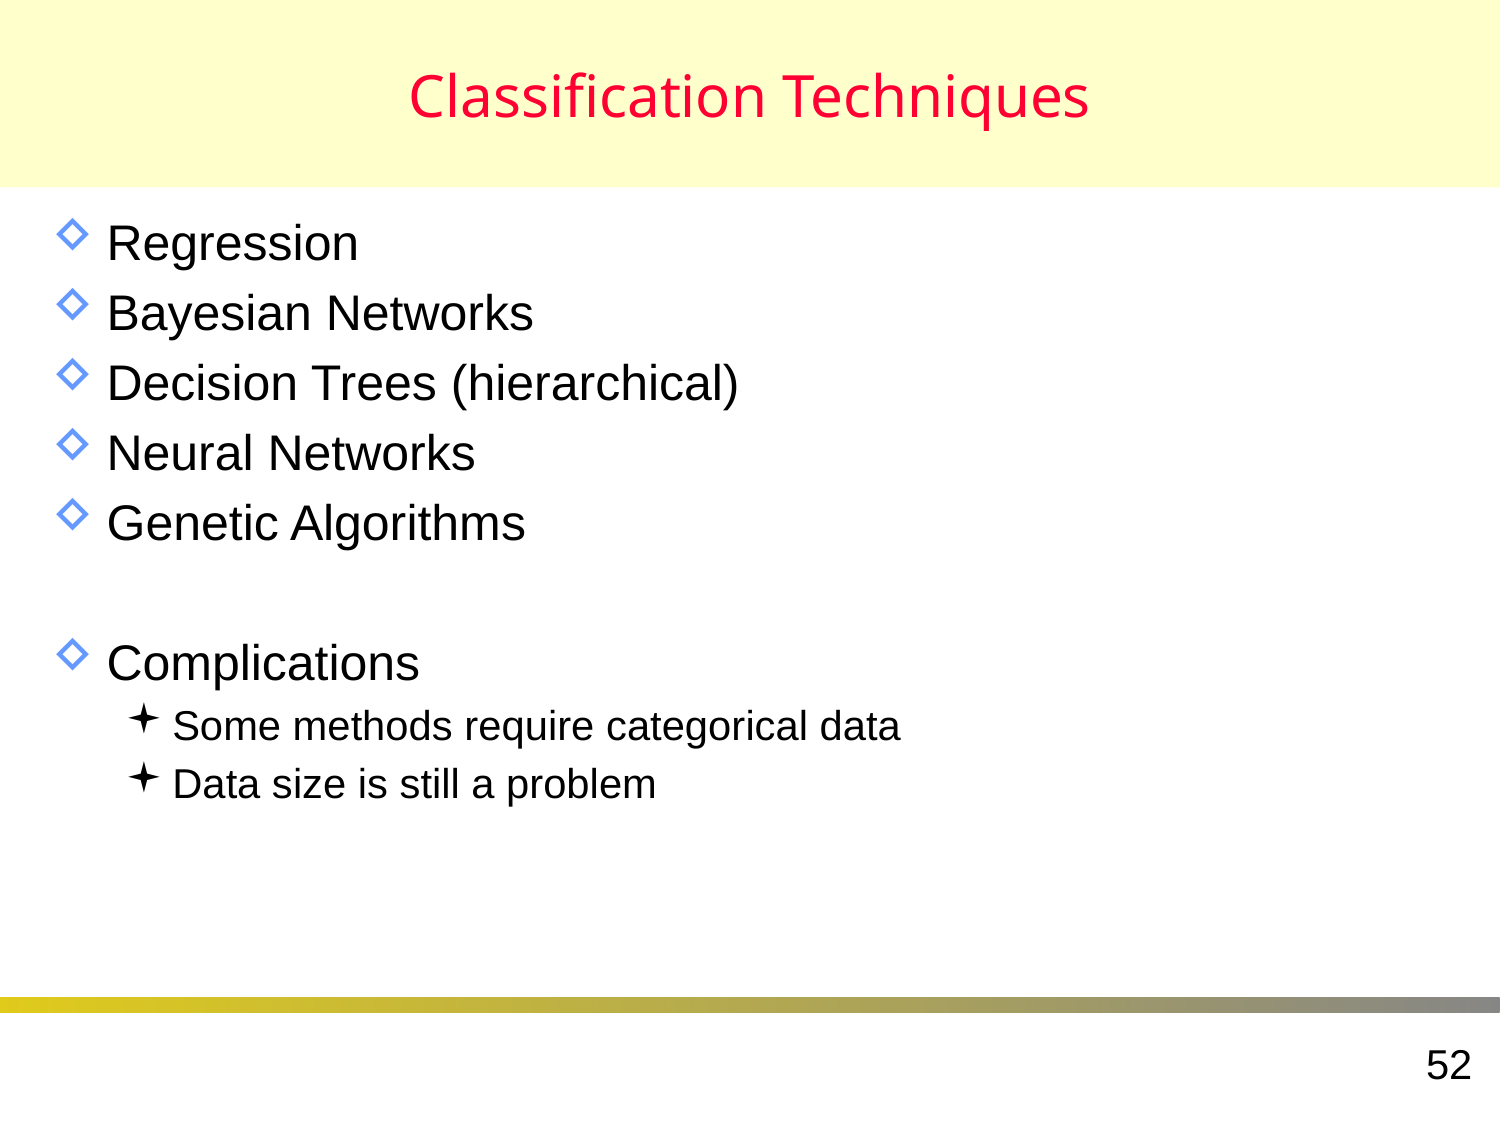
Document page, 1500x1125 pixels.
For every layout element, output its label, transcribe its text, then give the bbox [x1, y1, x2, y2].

list Regression Bayesian Networks Decision Trees (hierarchical) Neural Networks Genetic Algorithms Complications Some methods require categorical data Data size is still a problem [35, 202, 1488, 988]
slide_number 52 [1174, 1024, 1488, 1101]
title Classification Techniques [0, 0, 1500, 188]
